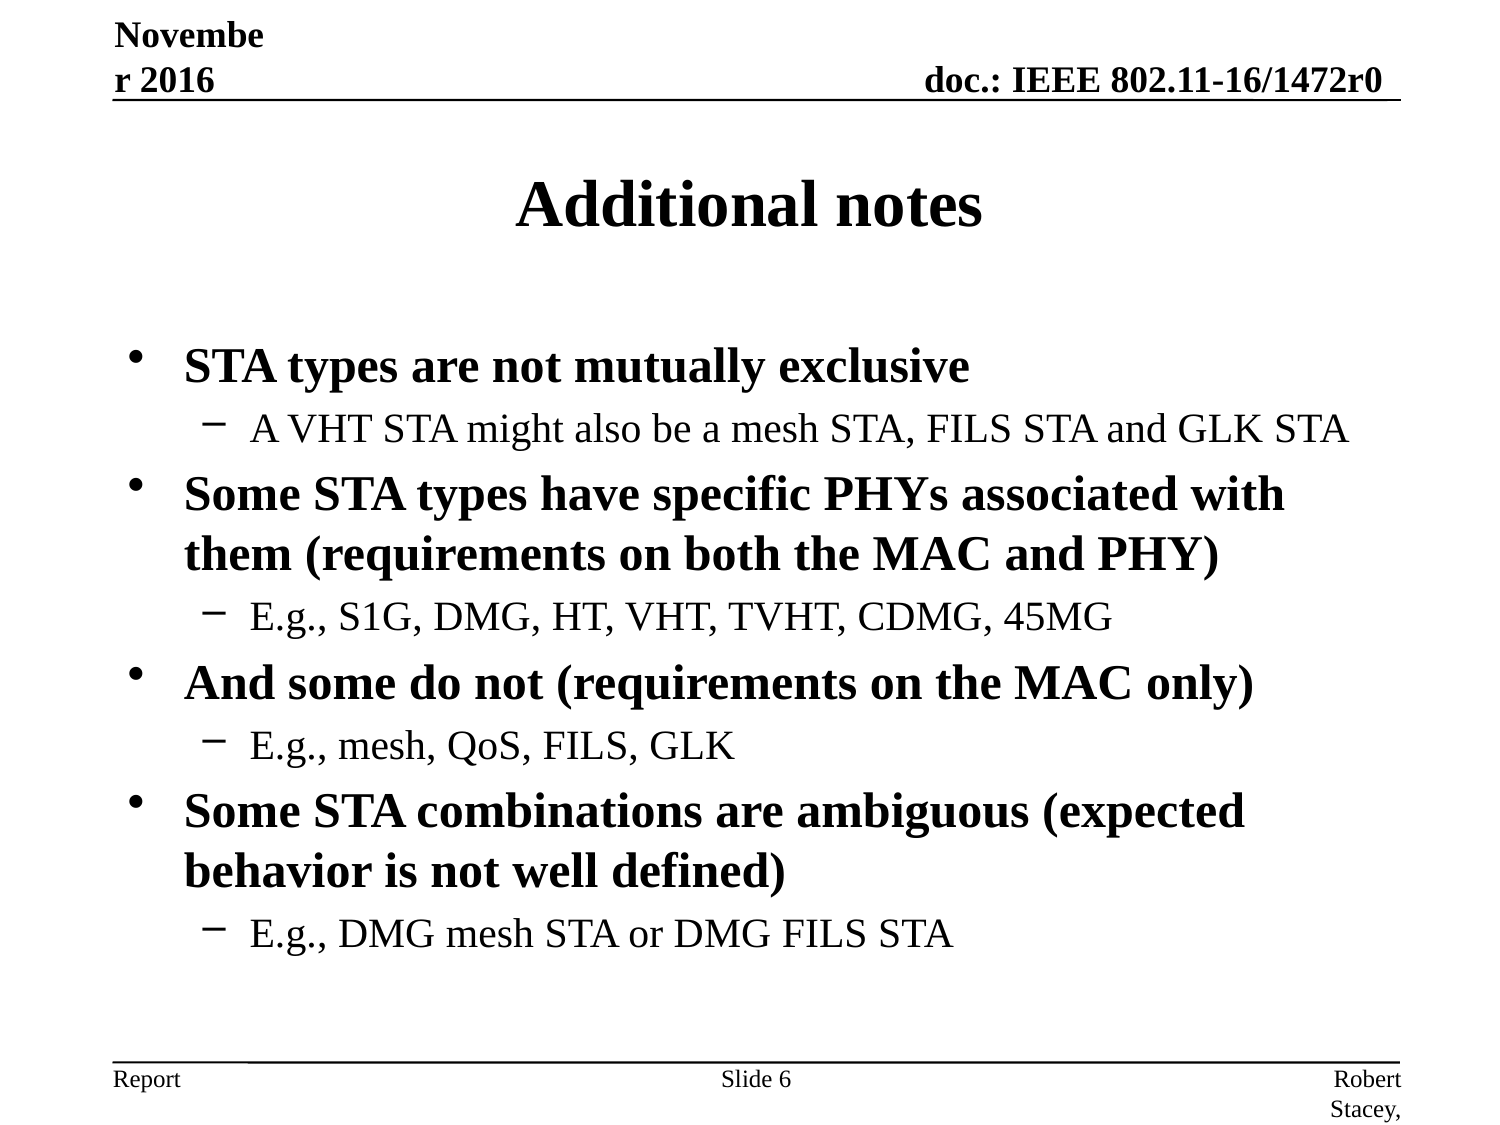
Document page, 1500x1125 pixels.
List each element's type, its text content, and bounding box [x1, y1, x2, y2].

slide_number Slide 6 [712, 1061, 800, 1093]
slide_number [114, 54, 272, 101]
title Additional notes [112, 112, 1388, 288]
list STA types are not mutually exclusive A VHT STA might also be a mesh STA, FILS STA and GLK STA Some STA types have specific PHYs associated with them (requirements on both the MAC and PHY) E.g., S1G, DMG, HT, VHT, TVHT, CDMG, 45MG And some do not (requirements on the MAC only) E.g., mesh, QoS, FILS, GLK Some STA combinations are ambiguous (expected behavior is not well defined) E.g., DMG mesh STA or DMG FILS STA [112, 324, 1388, 1000]
footer Robert Stacey, Intel [1324, 1061, 1402, 1093]
